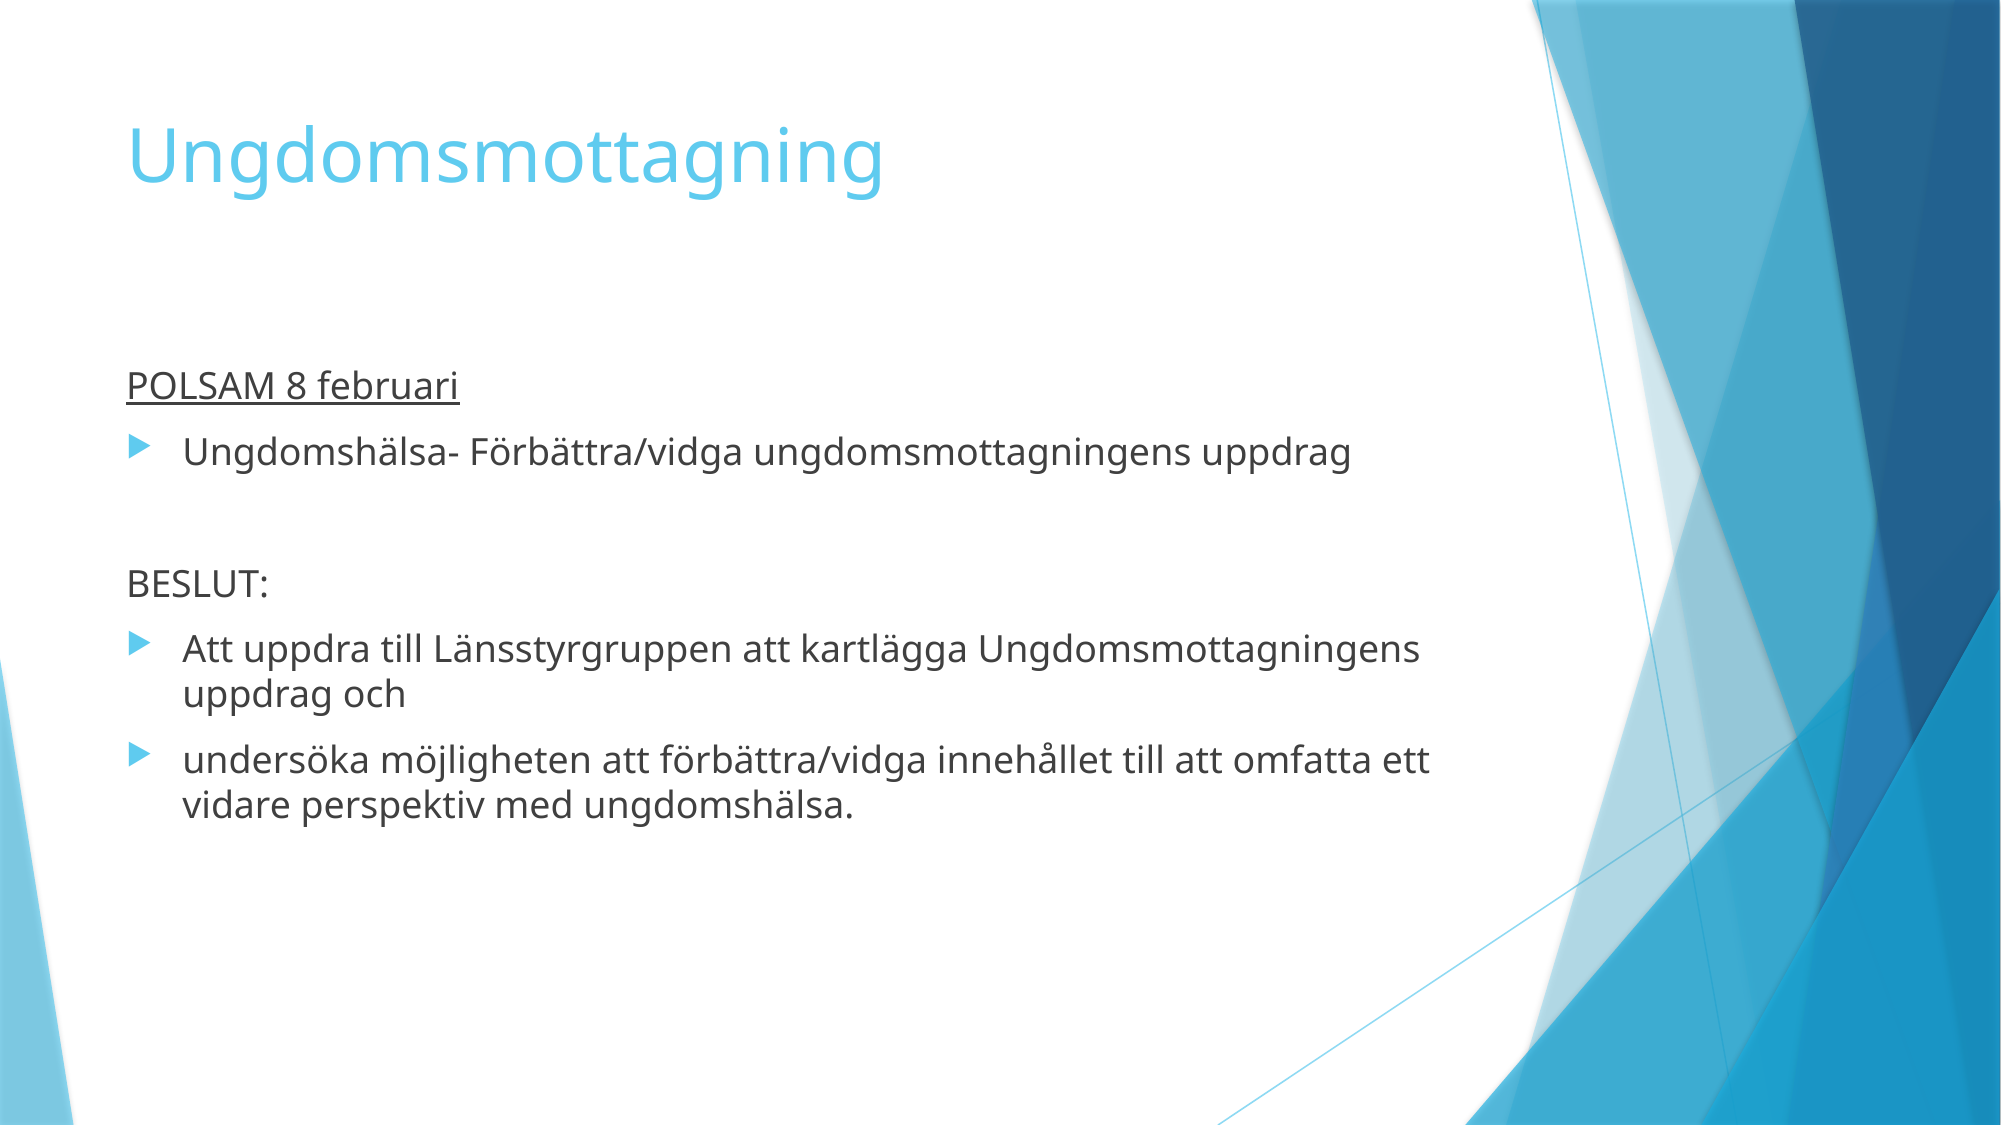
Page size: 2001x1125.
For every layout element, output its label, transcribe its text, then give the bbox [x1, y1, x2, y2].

list POLSAM 8 februari Ungdomshälsa- Förbättra/vidga ungdomsmottagningens uppdrag BESLUT: Att uppdra till Länsstyrgruppen att kartlägga Ungdomsmottagningens uppdrag och undersöka möjligheten att förbättra/vidga innehållet till att omfatta ett vidare perspektiv med ungdomshälsa. [111, 354, 1522, 992]
title Ungdomsmottagning [111, 99, 1522, 317]
